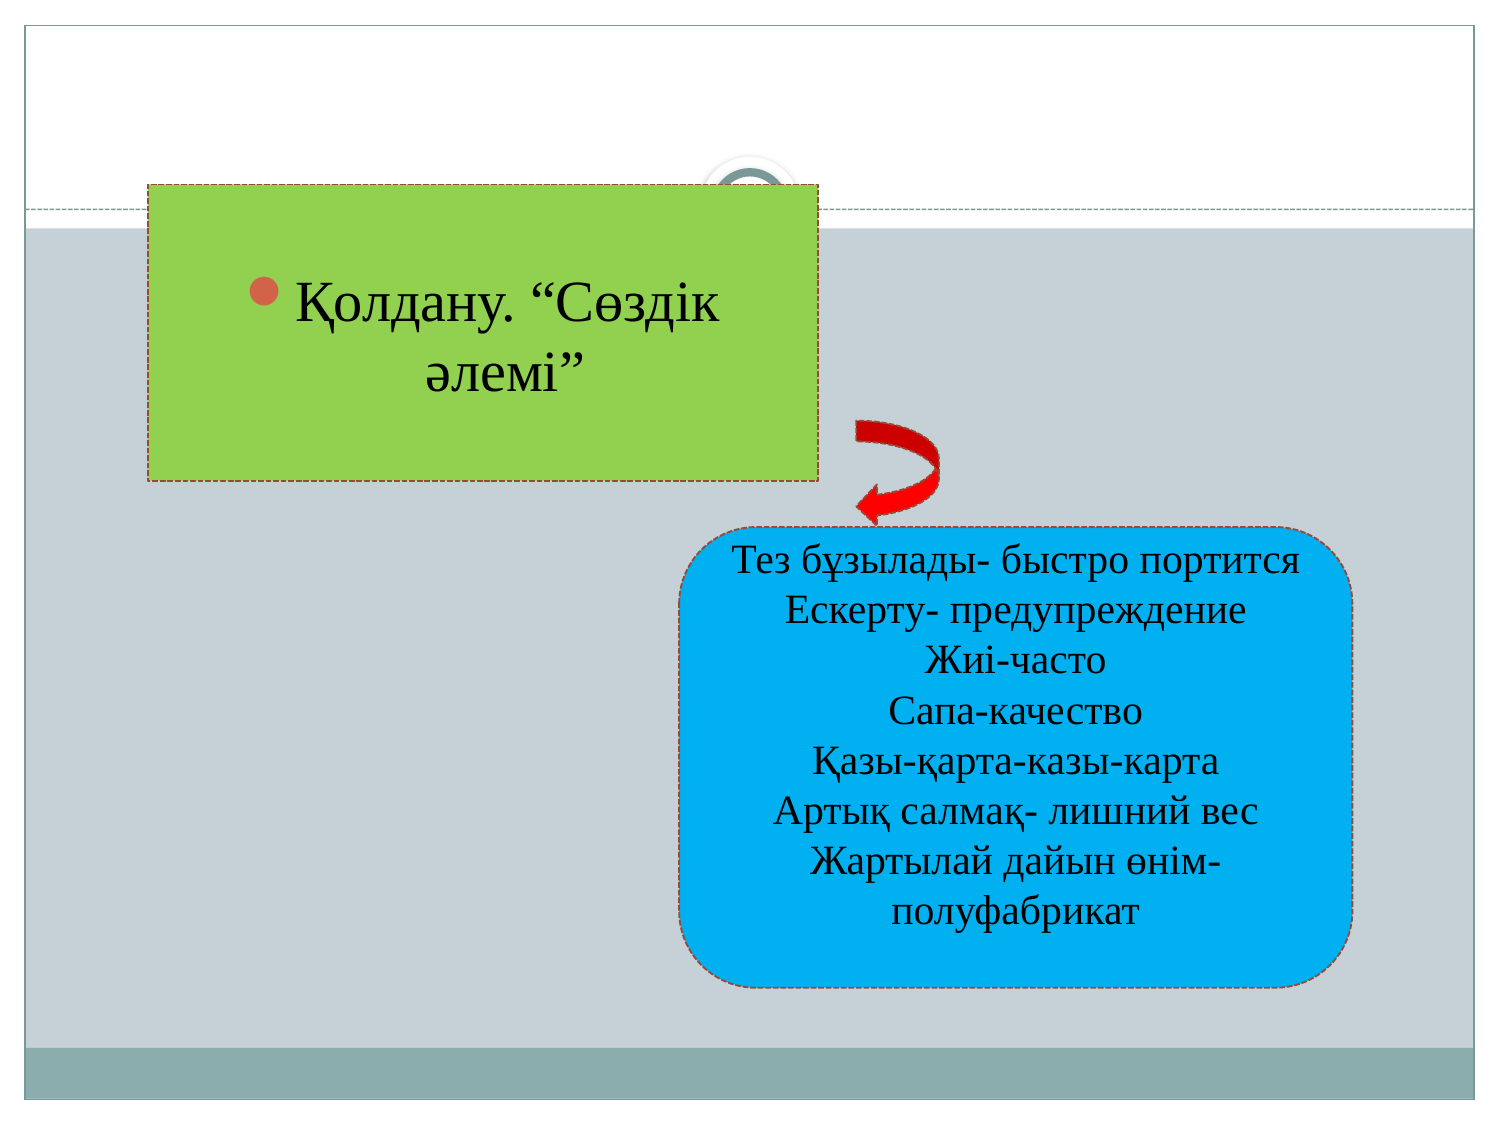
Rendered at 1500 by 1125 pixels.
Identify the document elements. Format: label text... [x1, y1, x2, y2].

text_box [855, 446, 940, 526]
text_box [880, 442, 901, 449]
text_box [881, 421, 902, 428]
text_box Тез бұзылады- быстро портится Ескерту- предупреждение Жиі-часто Сапа-качество Қазы-қарта-казы-карта Артық салмақ- лишний вес Жартылай дайын өнім-полуфабрикат [678, 526, 1354, 989]
text_box [855, 419, 865, 426]
list Қолдану. “Сөздік әлемі” [147, 184, 819, 482]
text_box [855, 435, 864, 443]
text_box [903, 426, 940, 460]
